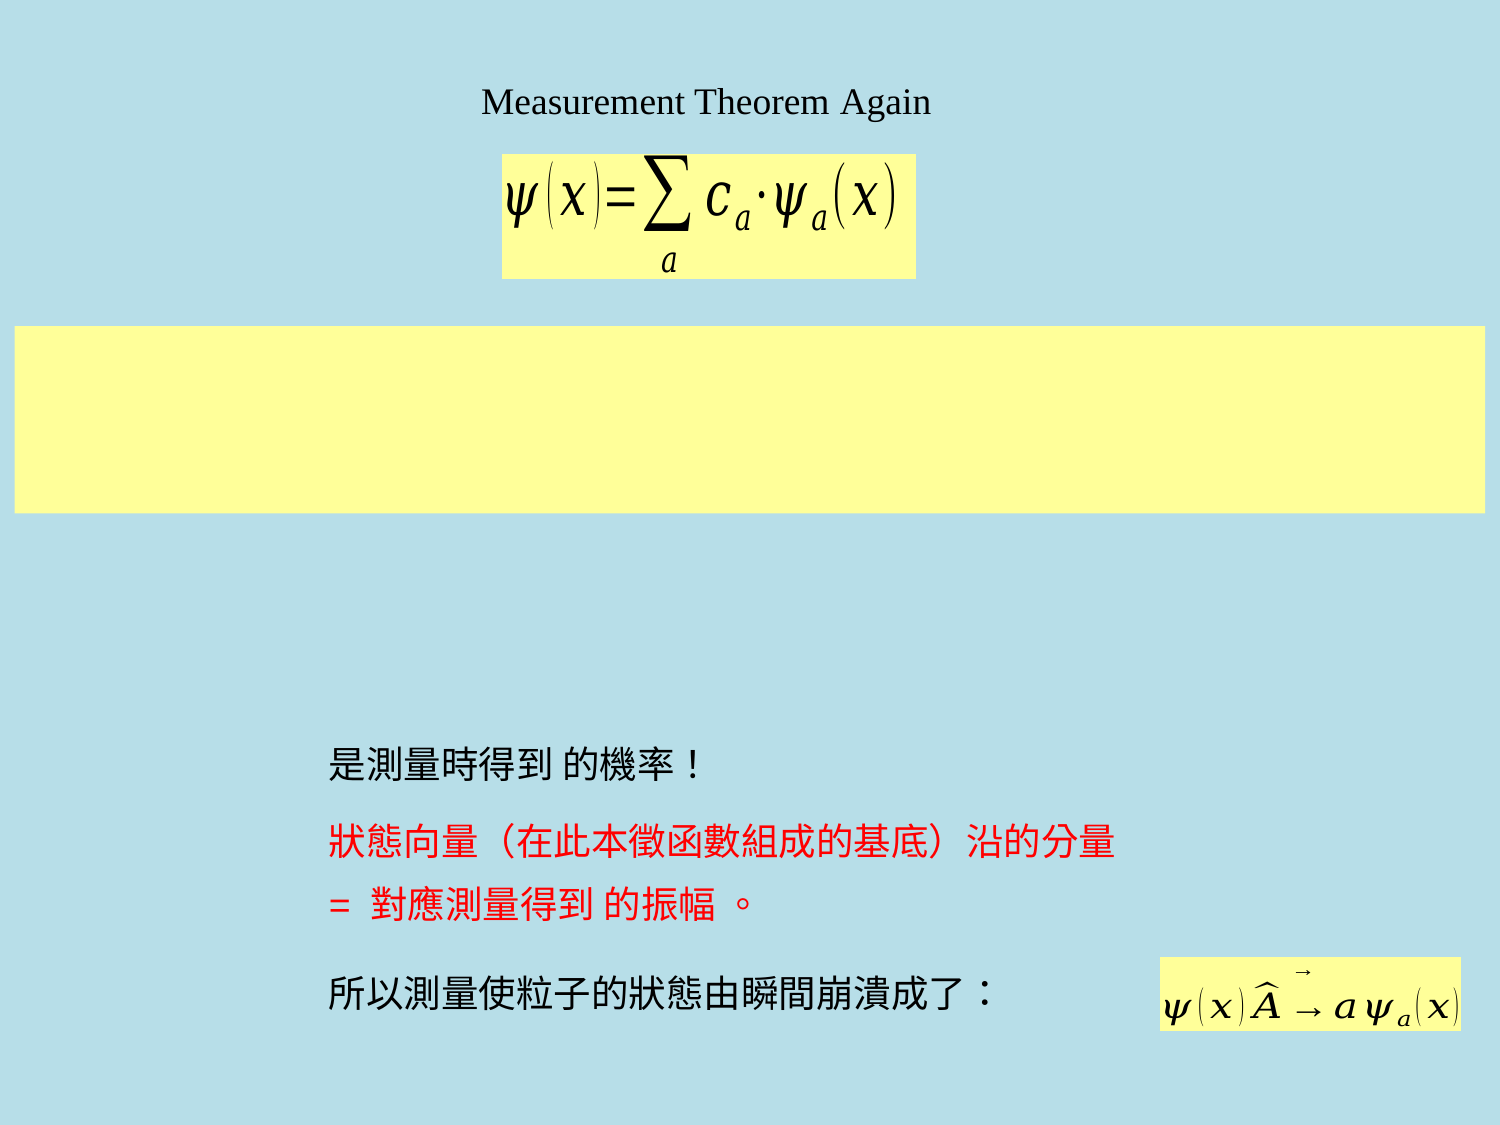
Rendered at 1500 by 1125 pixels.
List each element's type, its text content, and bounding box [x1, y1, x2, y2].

text_box Measurement Theorem Again [466, 69, 998, 130]
